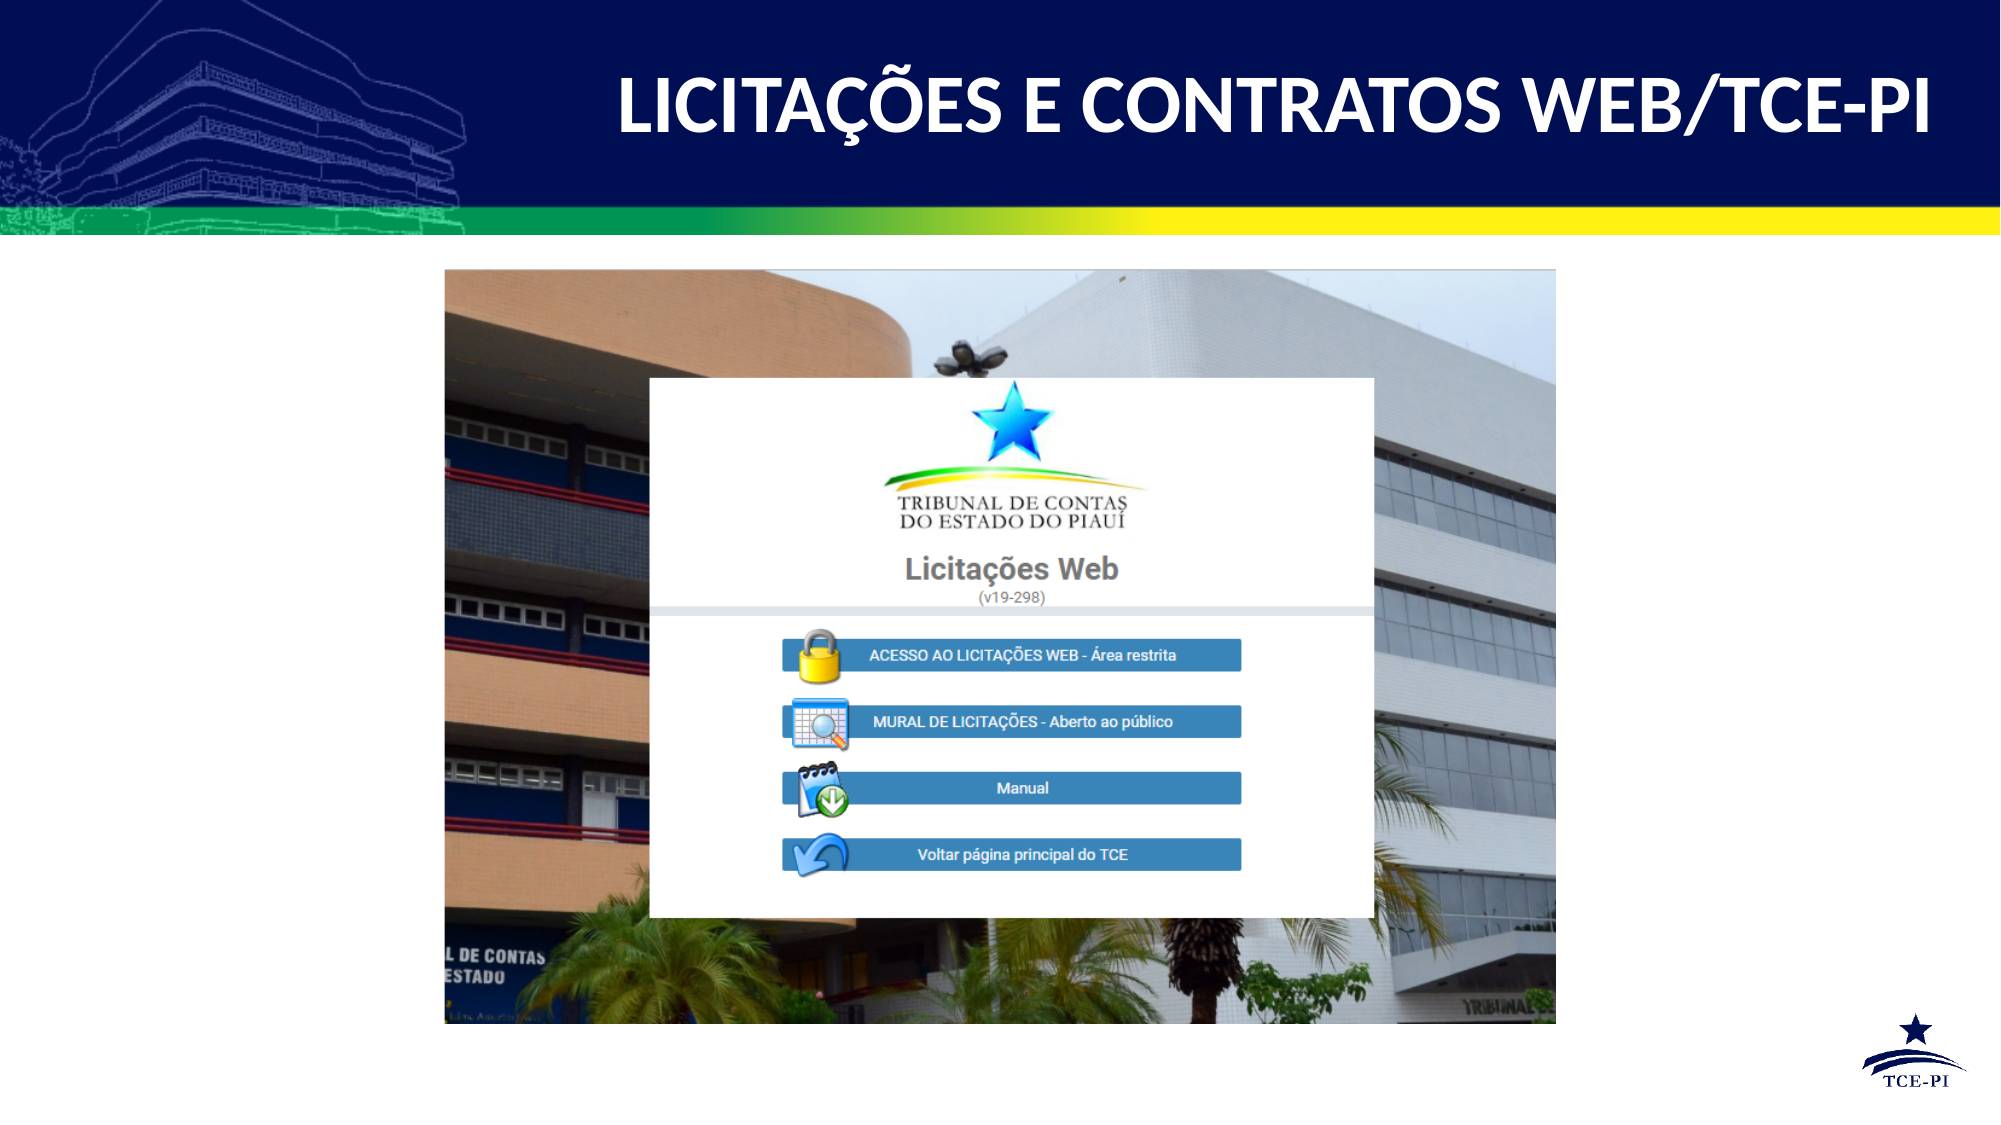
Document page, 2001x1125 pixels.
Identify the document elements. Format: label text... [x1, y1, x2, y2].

picture [0, 0, 2001, 235]
title LICITAÇÕES E CONTRATOS WEB/TCE-PI [337, 0, 1950, 159]
picture [1862, 1013, 1969, 1087]
picture [444, 267, 1556, 1024]
